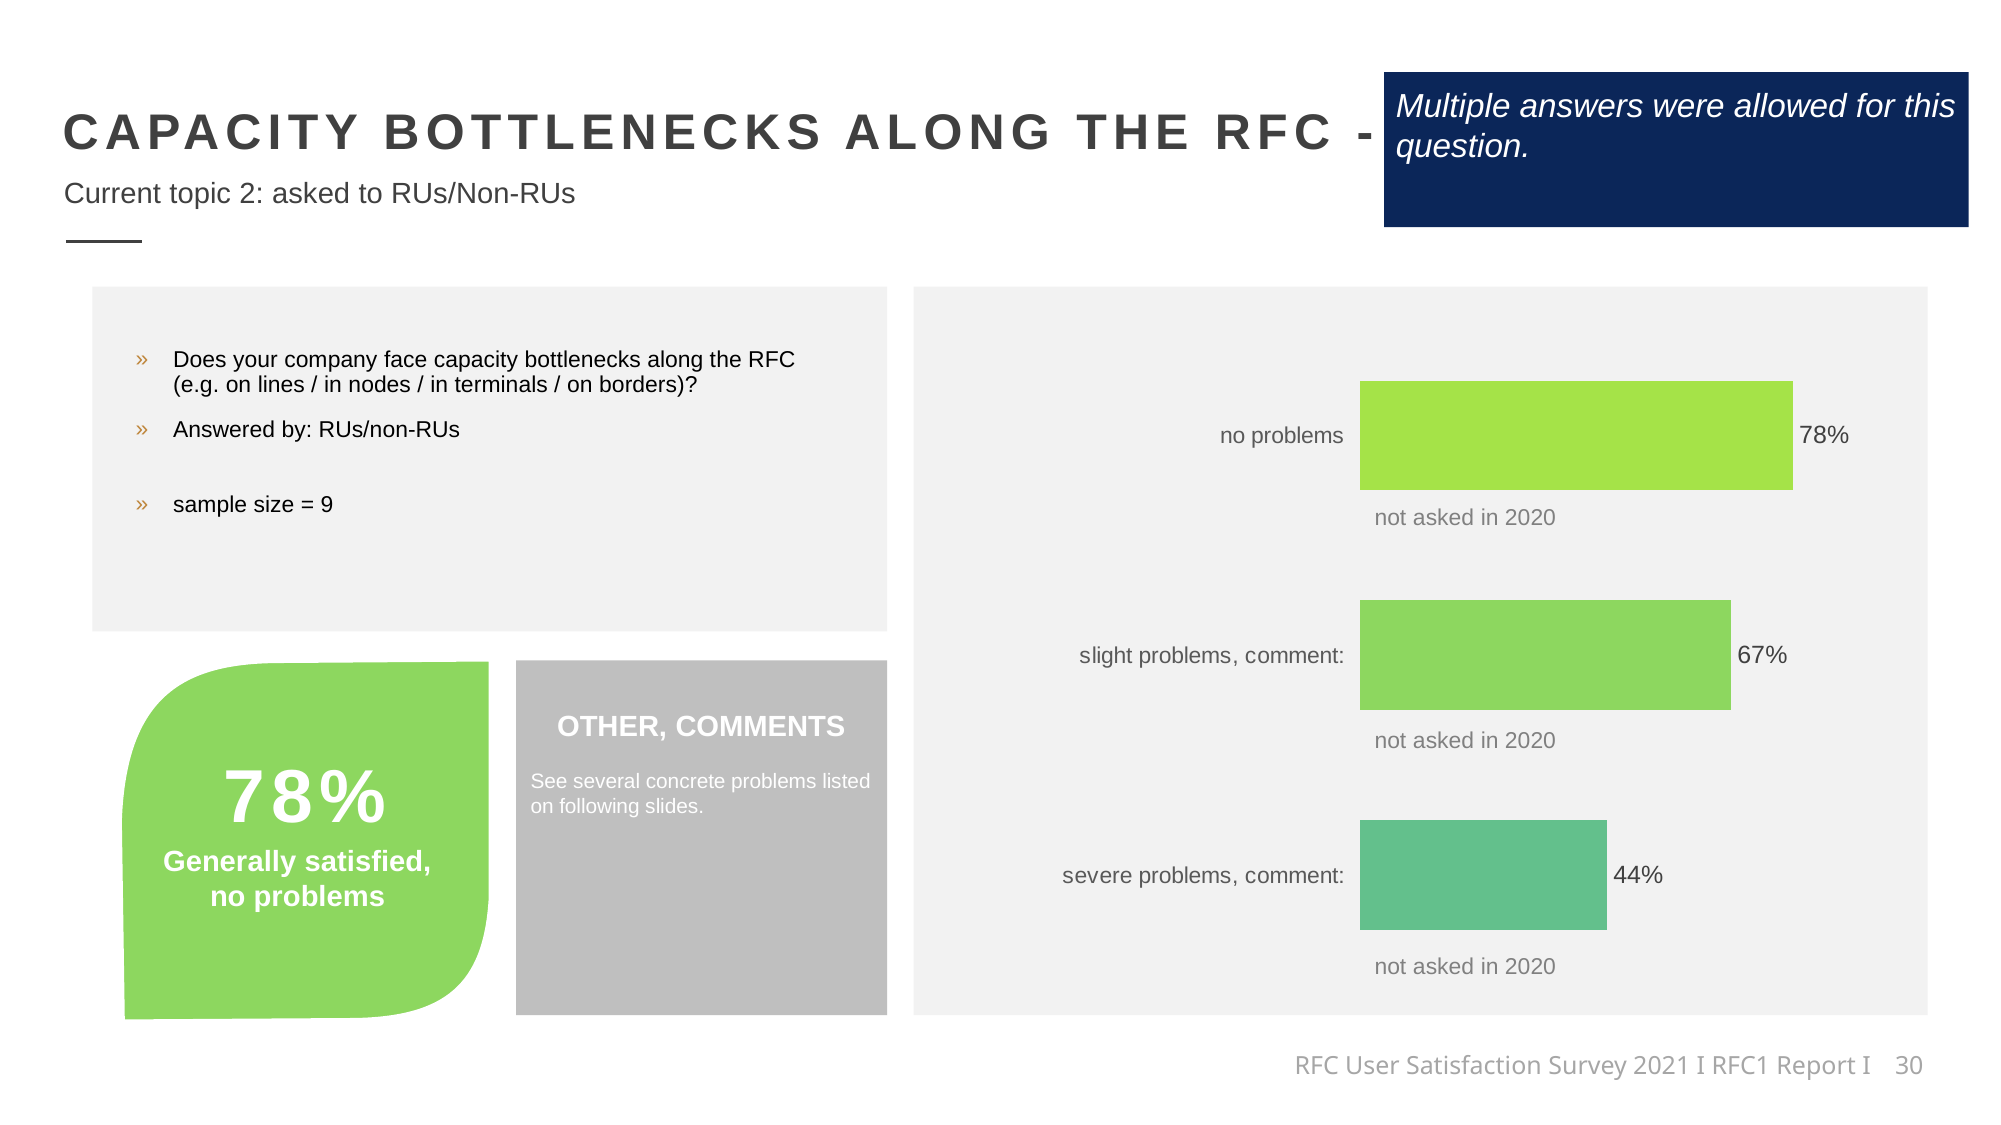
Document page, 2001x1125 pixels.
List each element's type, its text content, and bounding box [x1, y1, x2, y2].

text_box Generally satisfied, no problems [148, 834, 447, 920]
text_box sample size = 9 [120, 484, 462, 534]
text_box Multiple answers were allowed for this question. [1384, 72, 1969, 228]
text_box [91, 286, 888, 632]
text_box [119, 659, 491, 1022]
text_box [515, 659, 888, 1016]
text_box 78% [208, 739, 402, 834]
chart [949, 302, 1885, 1008]
text_box CAPACITY BOTTLENECKS ALONG THE RFC - A [48, 91, 1384, 167]
text_box Does your company face capacity bottlenecks along the RFC (e.g. on lines / in nodes / in terminals / on borders)? Answered by: RUs/non-RUs [120, 340, 863, 464]
text_box [913, 286, 1929, 1016]
text_box OTHER, COMMENTS See several concrete problems listed on following slides. [515, 700, 887, 826]
text_box Current topic 2: asked to RUs/Non-RUs [48, 167, 592, 218]
